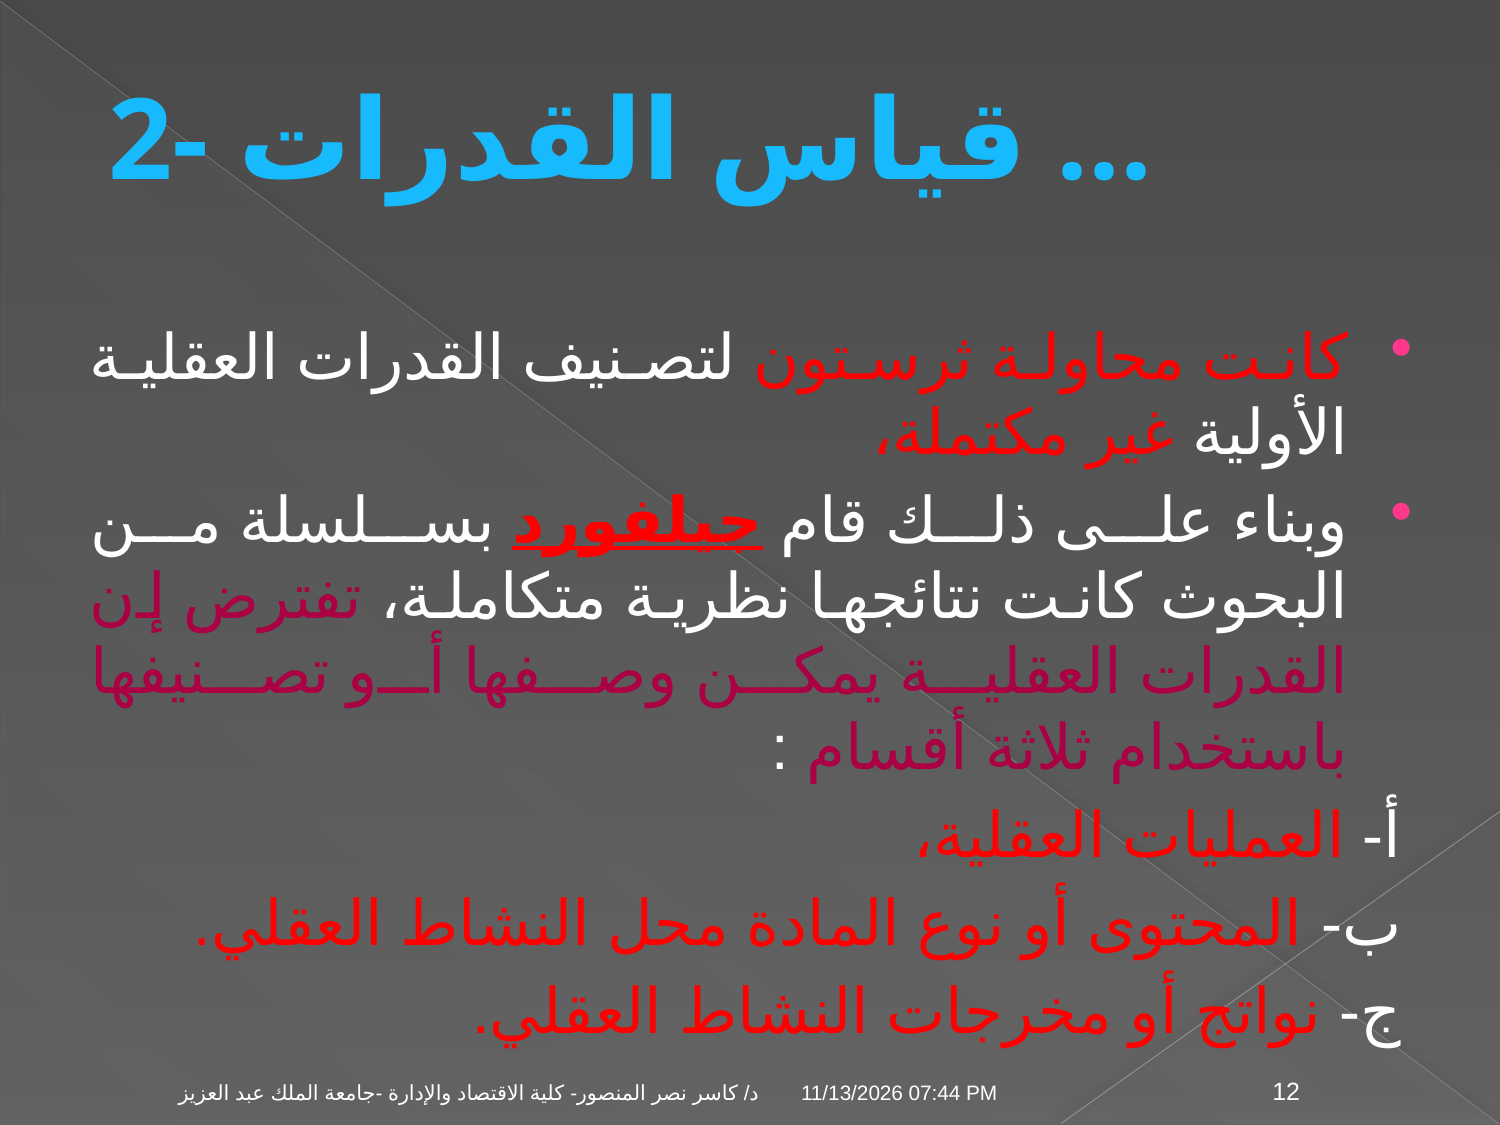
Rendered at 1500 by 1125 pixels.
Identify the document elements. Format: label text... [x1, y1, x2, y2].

footer د/ كاسر نصر المنصور- كلية الاقتصاد والإدارة -جامعة الملك عبد العزيز [75, 1063, 774, 1113]
slide_number 12 [1245, 1063, 1328, 1113]
text_box 2- قياس القدرات ... [93, 58, 1444, 211]
list كانت محاولة ثرستون لتصنيف القدرات العقلية الأولية غير مكتملة، وبناء على ذلك قام جيلفورد بسلسلة من البحوث كانت نتائجها نظرية متكاملة، تفترض إن القدرات العقلية يمكن وصفها أو تصنيفها باستخدام ثلاثة أقسام : أ- العمليات العقلية، ب- المحتوى أو نوع المادة محل النشاط العقلي. ج- نواتج أو مخرجات النشاط العقلي. [75, 308, 1425, 1059]
slide_number 04 تشرين الثاني، 09 [786, 1062, 1136, 1113]
